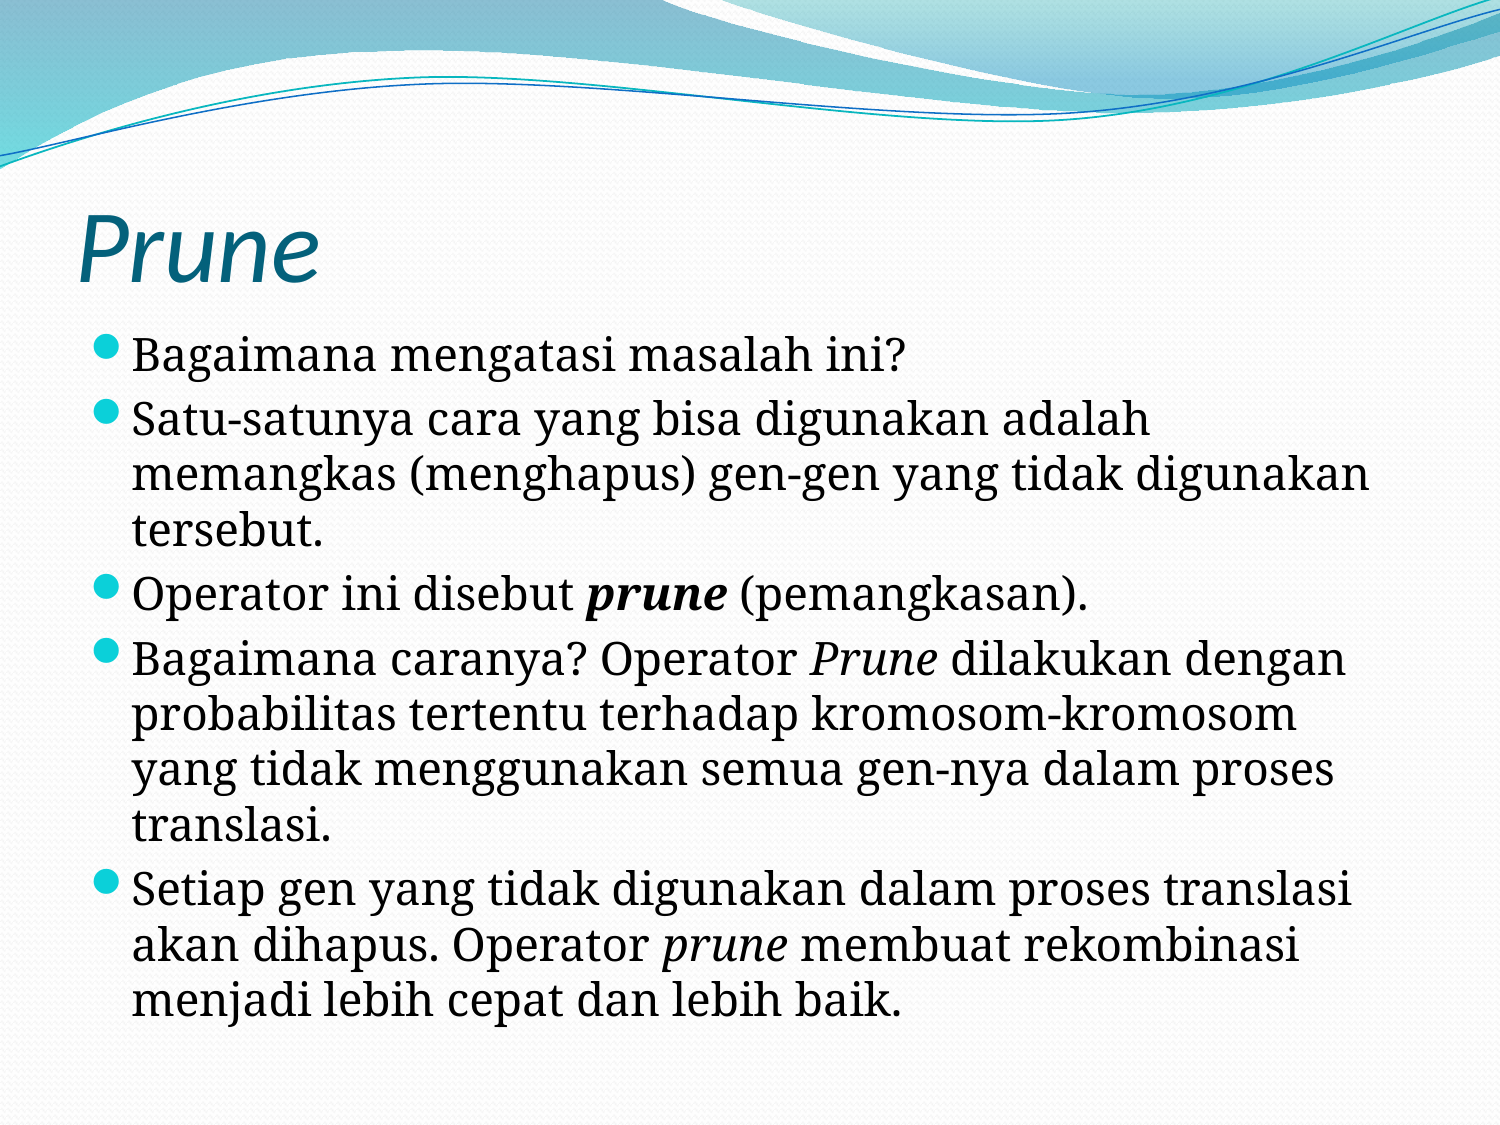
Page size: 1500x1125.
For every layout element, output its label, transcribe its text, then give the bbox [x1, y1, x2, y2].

title Prune [74, 115, 1426, 304]
list Bagaimana mengatasi masalah ini? Satu-satunya cara yang bisa digunakan adalah memangkas (menghapus) gen-gen yang tidak digunakan tersebut. Operator ini disebut prune (pemangkasan). Bagaimana caranya? Operator Prune dilakukan dengan probabilitas tertentu terhadap kromosom-kromosom yang tidak menggunakan semua gen-nya dalam proses translasi. Setiap gen yang tidak digunakan dalam proses translasi akan dihapus. Operator prune membuat rekombinasi menjadi lebih cepat dan lebih baik. [74, 317, 1426, 1038]
